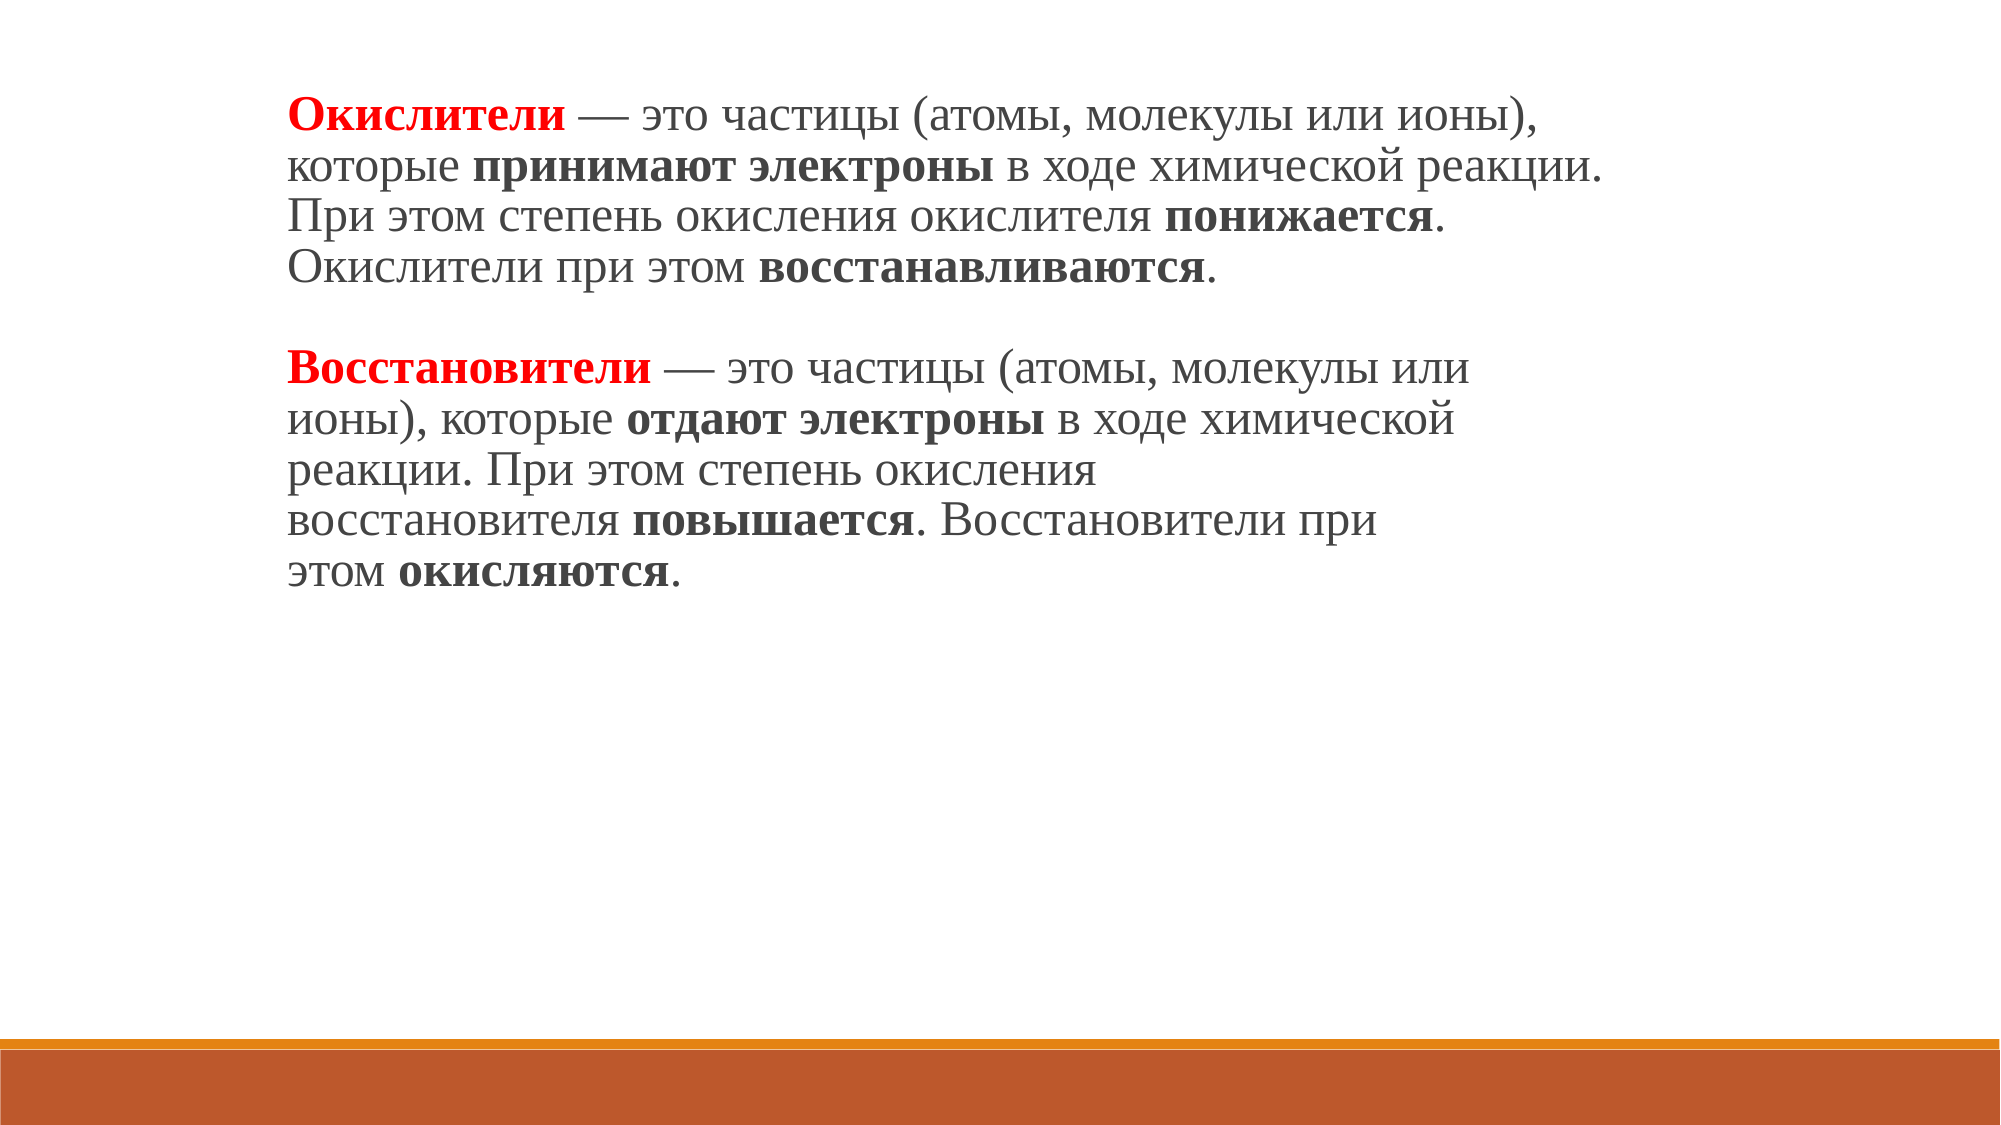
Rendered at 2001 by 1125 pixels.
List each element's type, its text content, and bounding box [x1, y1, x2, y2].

text_box Окислители — это частицы (атомы, молекулы или ионы), которые принимают электроны в ходе химической реакции. При этом степень окисления окислителя понижается. Окислители при этом восстанавливаются. Восстановители — это частицы (атомы, молекулы или ионы), которые отдают электроны в ходе химической реакции. При этом степень окисления восстановителя повышается. Восстановители при этом окисляются. [272, 82, 1634, 604]
